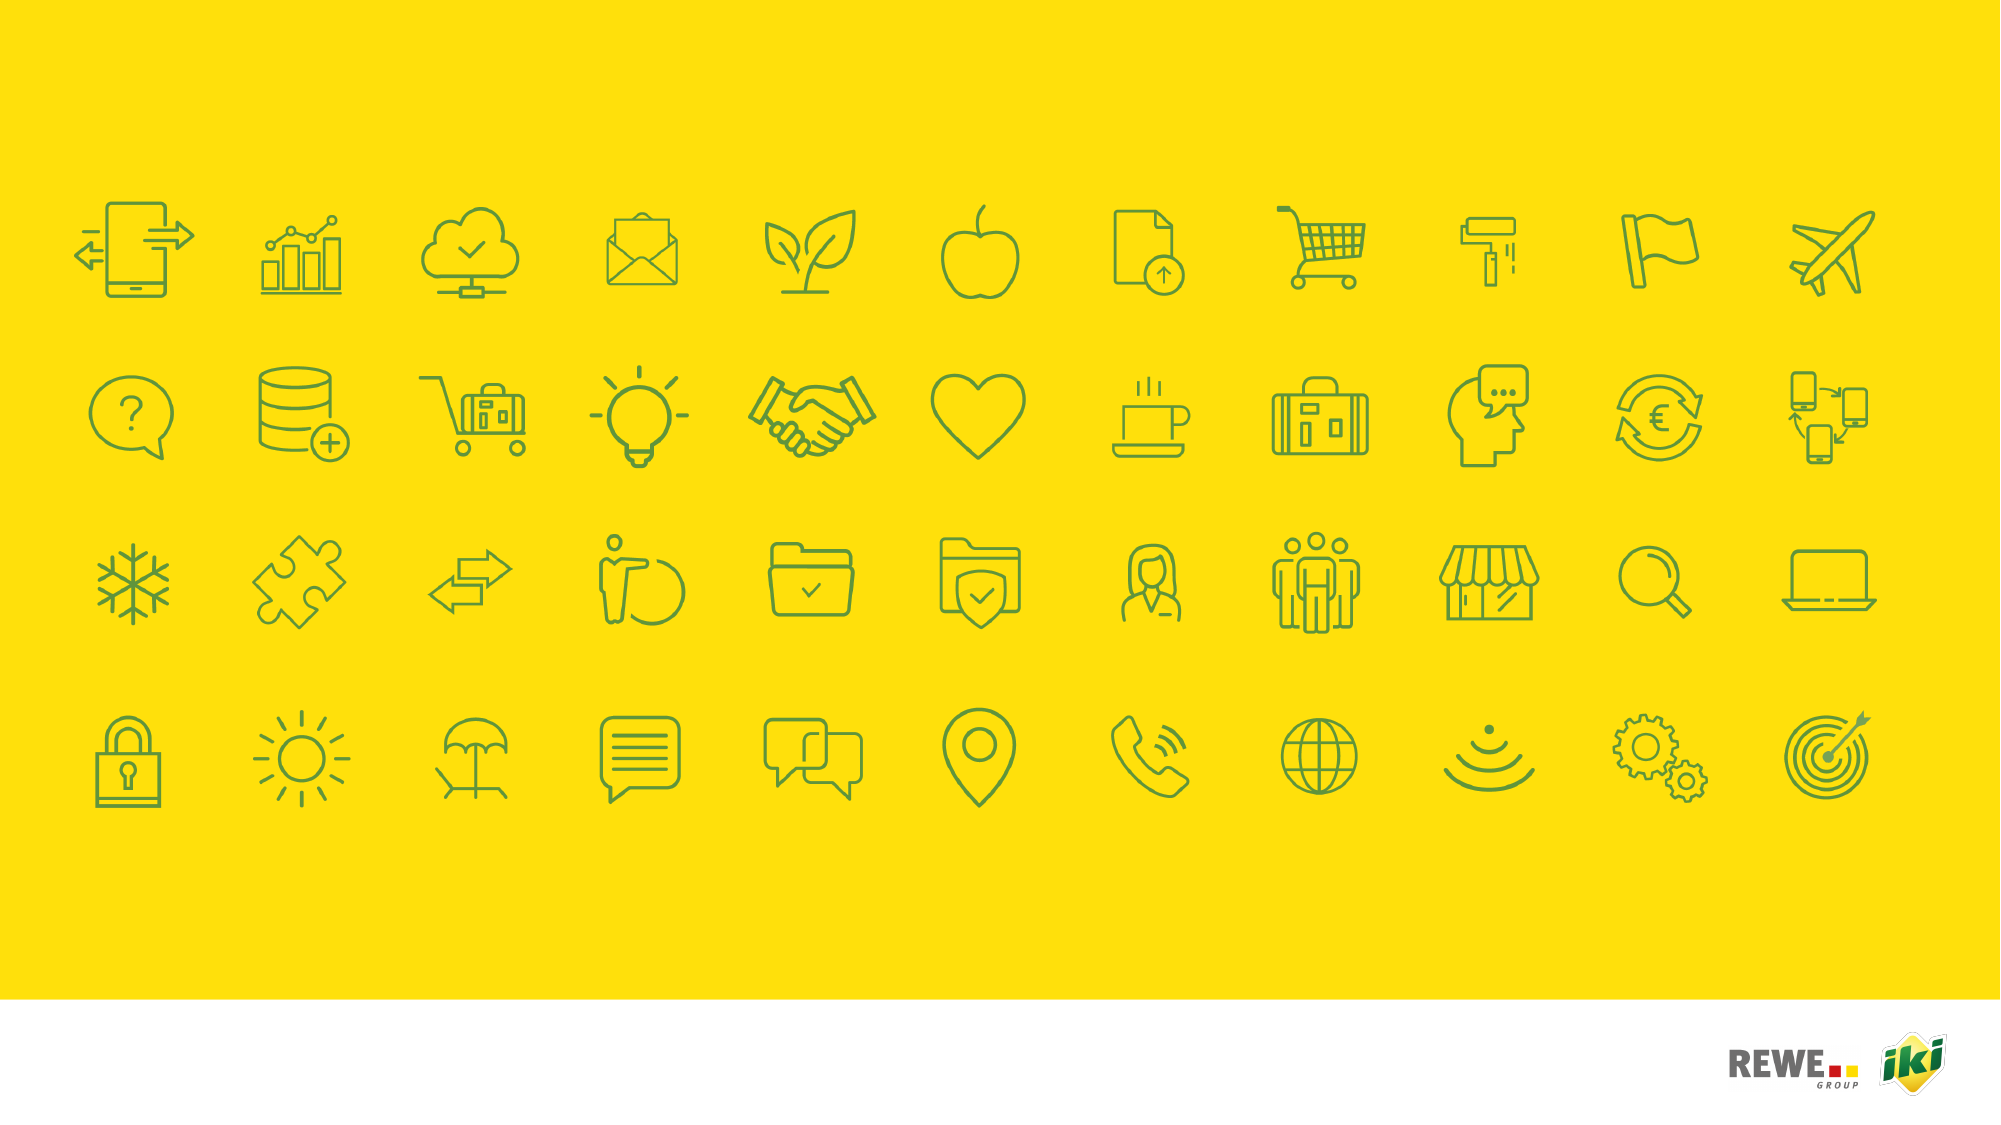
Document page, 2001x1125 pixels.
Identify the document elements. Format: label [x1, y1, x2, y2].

picture [1862, 1027, 1966, 1101]
picture [35, 154, 1925, 855]
picture [1728, 1045, 1861, 1092]
